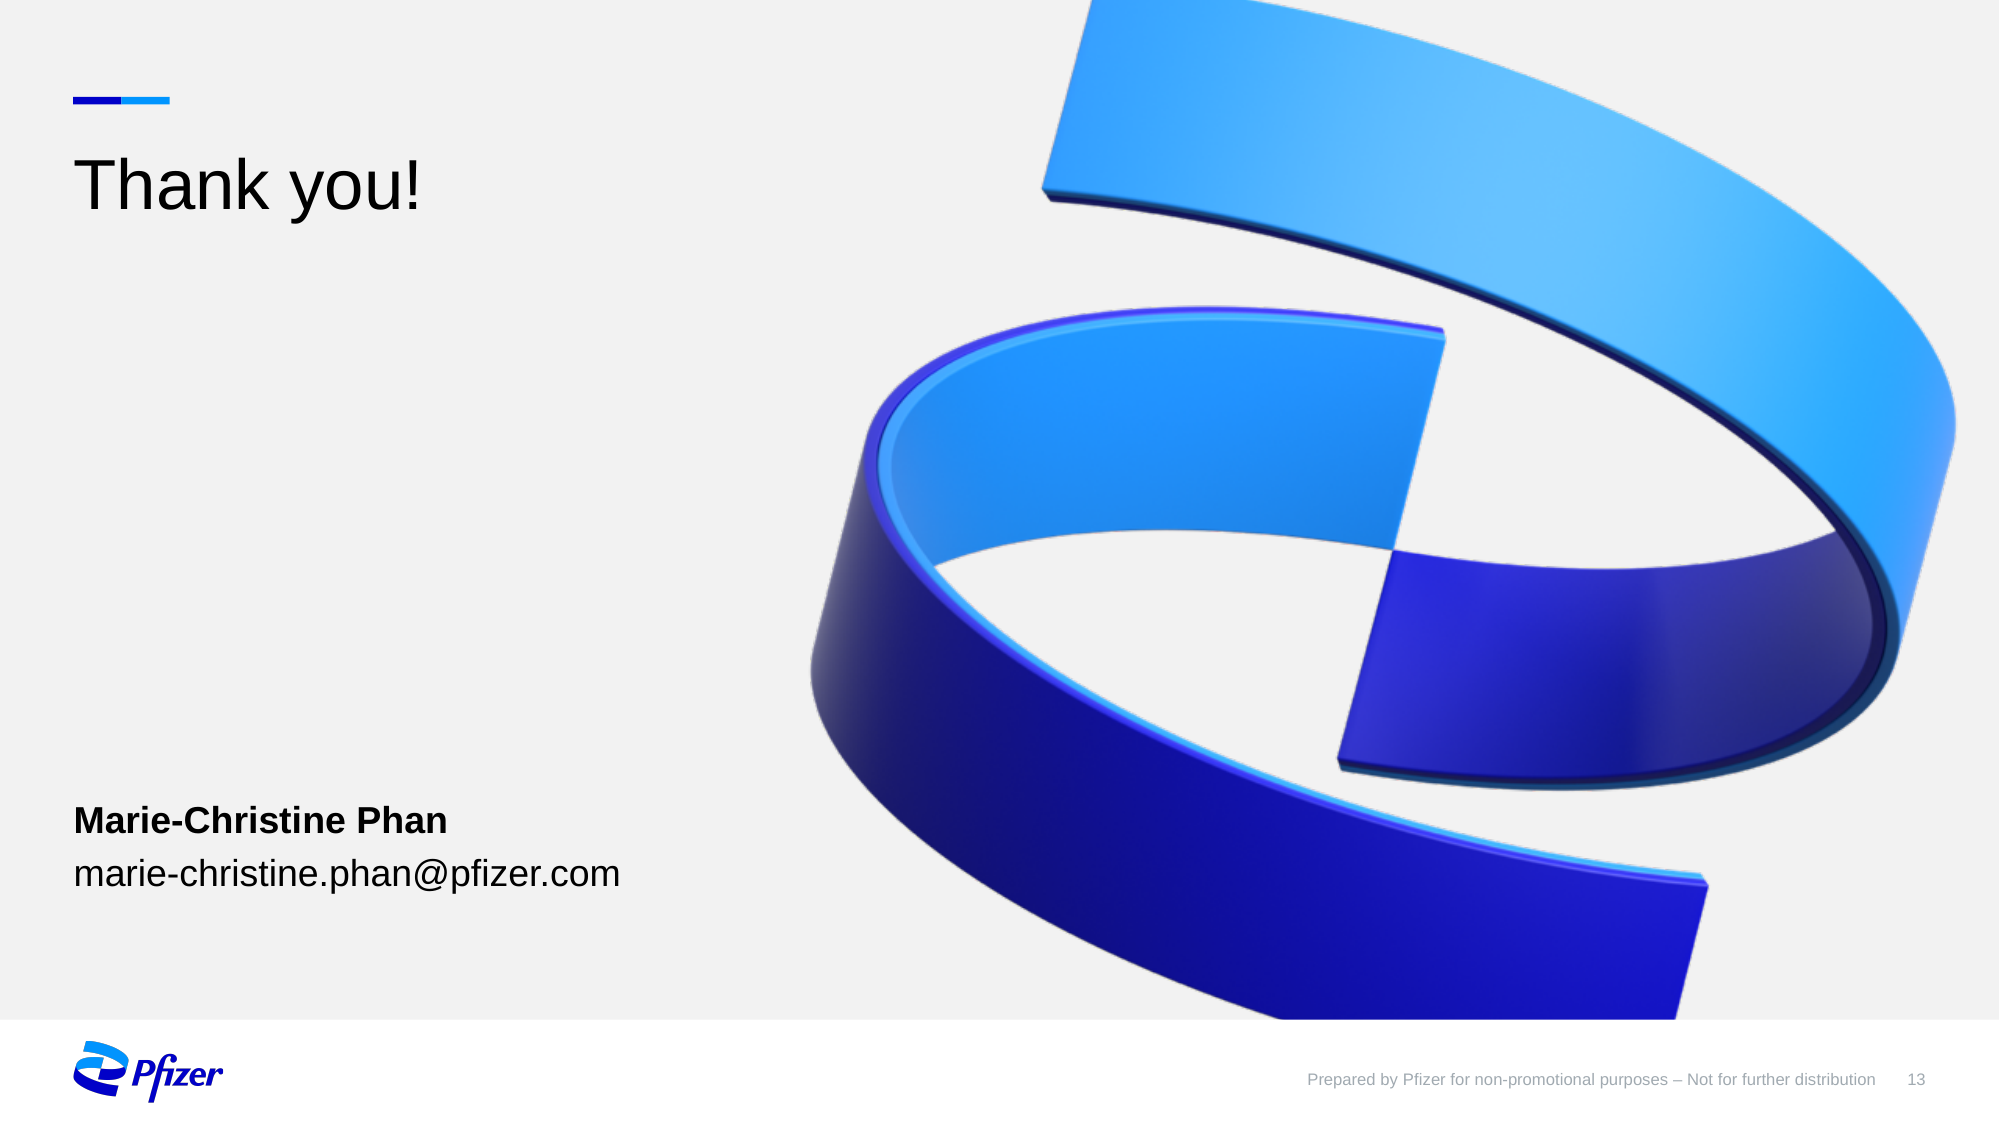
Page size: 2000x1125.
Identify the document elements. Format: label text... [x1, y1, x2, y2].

picture [792, 0, 2000, 1019]
list Marie-Christine Phan marie-christine.phan@pfizer.com [73, 745, 768, 895]
title Thank you! [73, 151, 768, 464]
